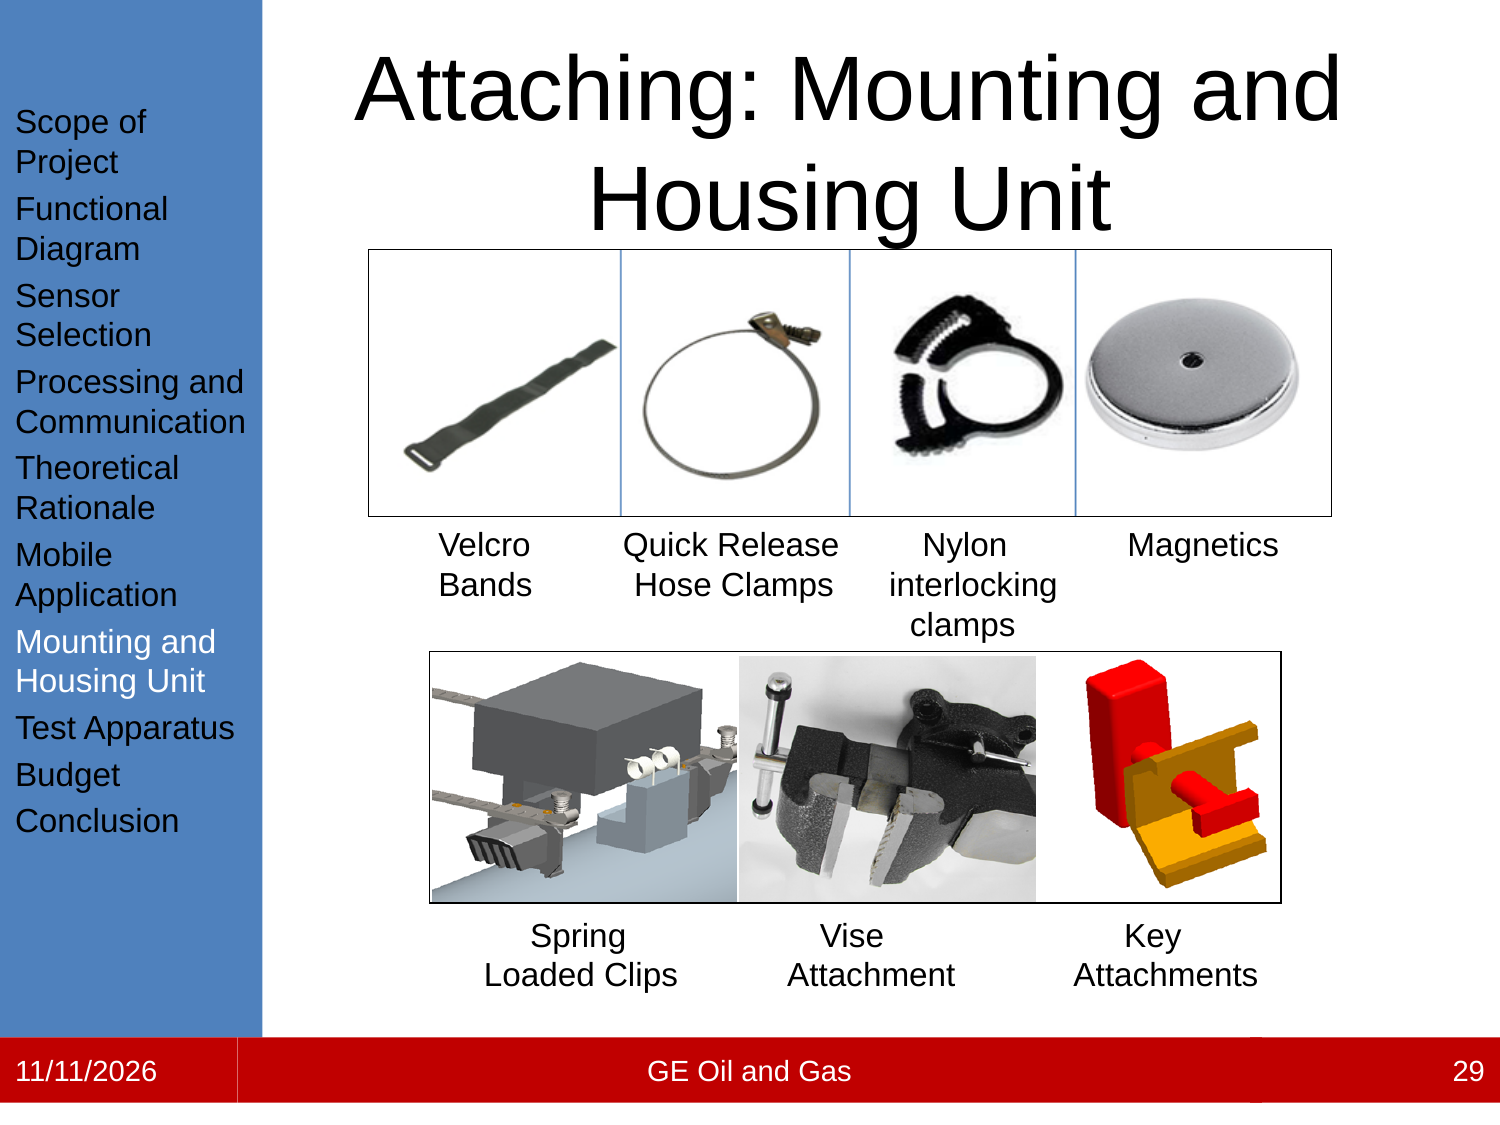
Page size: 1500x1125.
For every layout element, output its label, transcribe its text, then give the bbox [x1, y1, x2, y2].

footer GE Oil and Gas [237, 1037, 1250, 1103]
picture [429, 652, 1281, 903]
list Scope of Project Functional Diagram Sensor Selection Processing and Communication Theoretical Rationale Mobile Application Mounting and Housing Unit Test Apparatus Budget Conclusion [0, 0, 263, 1037]
slide_number 29 [1250, 1037, 1500, 1103]
text_box Velcro Quick Release Nylon Magnetics Bands Hose Clamps interlocking clamps [321, 516, 1378, 651]
title Attaching: Mounting and Housing Unit [263, 45, 1438, 233]
picture [368, 249, 1332, 517]
text_box Spring Vise Key Loaded Clips Attachment Attachments [348, 906, 1362, 1001]
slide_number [0, 1037, 237, 1103]
